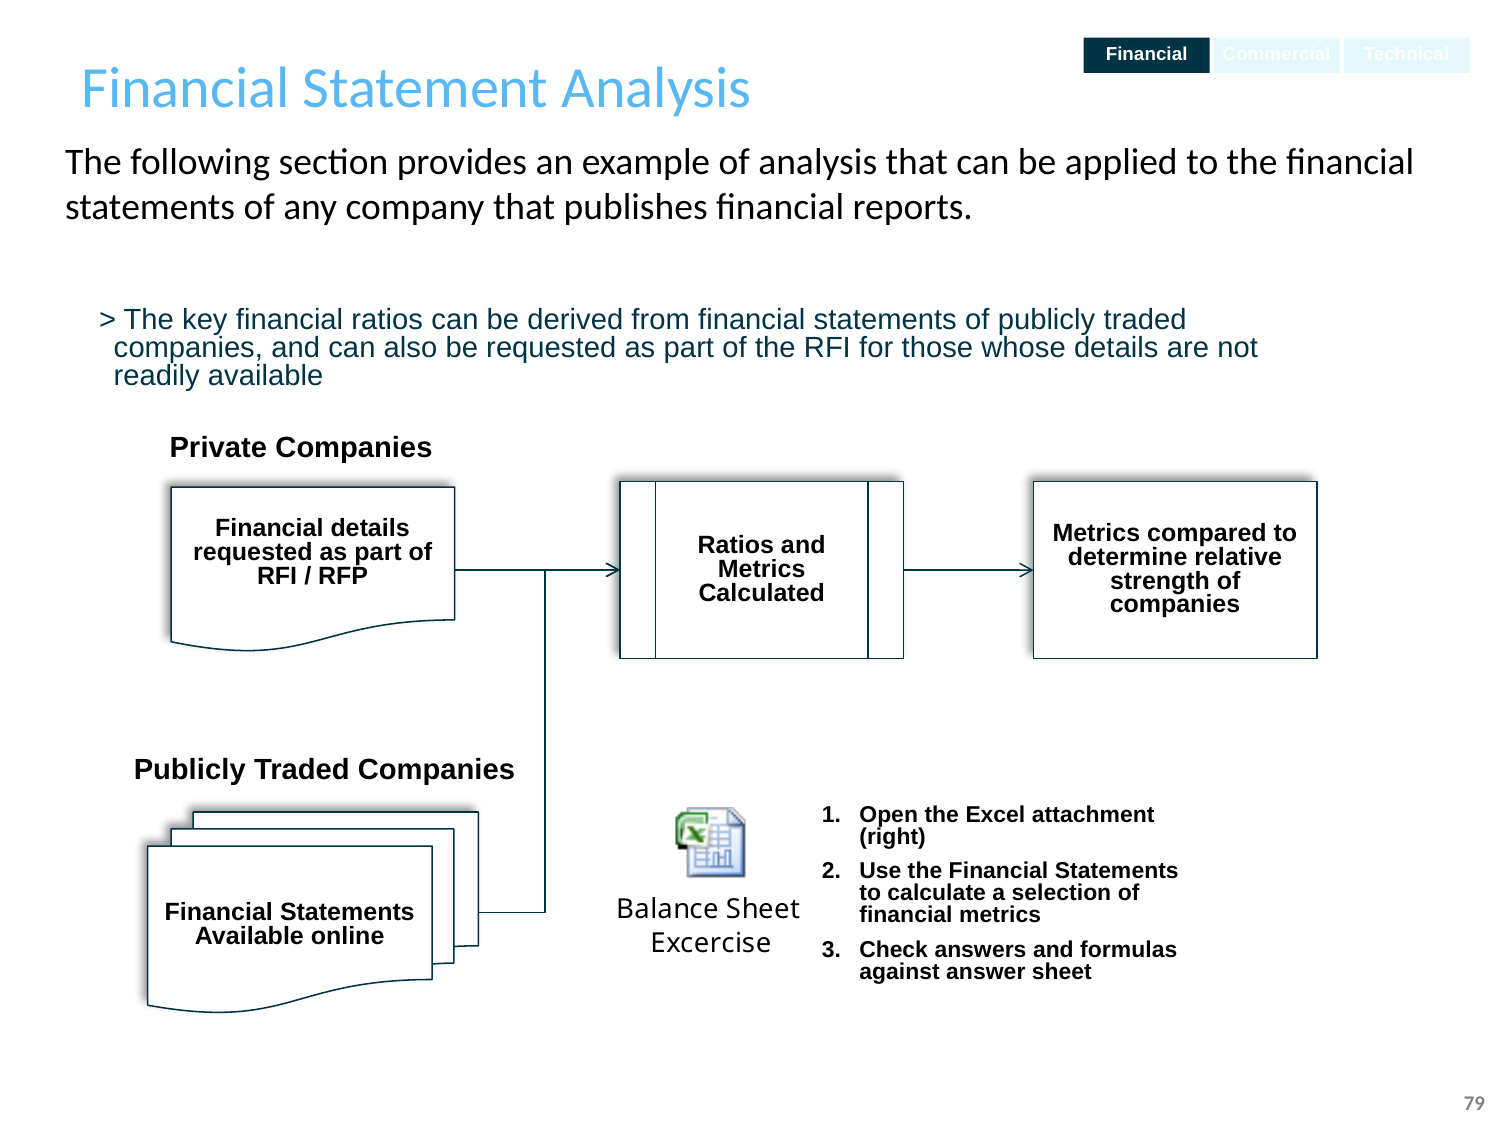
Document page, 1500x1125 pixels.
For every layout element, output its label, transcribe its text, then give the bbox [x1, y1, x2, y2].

text_box The following section provides an example of analysis that can be applied to the financial statements of any company that publishes financial reports. [50, 129, 1444, 225]
title Financial Statement Analysis [81, 2, 1419, 120]
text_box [1083, 37, 1470, 74]
text_box Open the Excel attachment (right) Use the Financial Statements to calculate a selection of financial metrics Check answers and formulas against answer sheet [807, 797, 1221, 1046]
text_box > The key financial ratios can be derived from financial statements of publicly traded companies, and can also be requested as part of the RFI for those whose details are not readily available [84, 299, 1296, 399]
slide_number 79 [1222, 1079, 1500, 1124]
text_box Financial details requested as part of RFI / RFP [171, 487, 455, 651]
text_box Private Companies [112, 419, 491, 479]
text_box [600, 806, 822, 993]
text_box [478, 575, 621, 913]
text_box Publicly Traded Companies [135, 741, 473, 801]
text_box Metrics compared to determine relative strength of companies [1033, 481, 1317, 659]
text_box Financial Statements Available online [147, 812, 479, 1013]
text_box Ratios and Metrics Calculated [620, 481, 904, 659]
